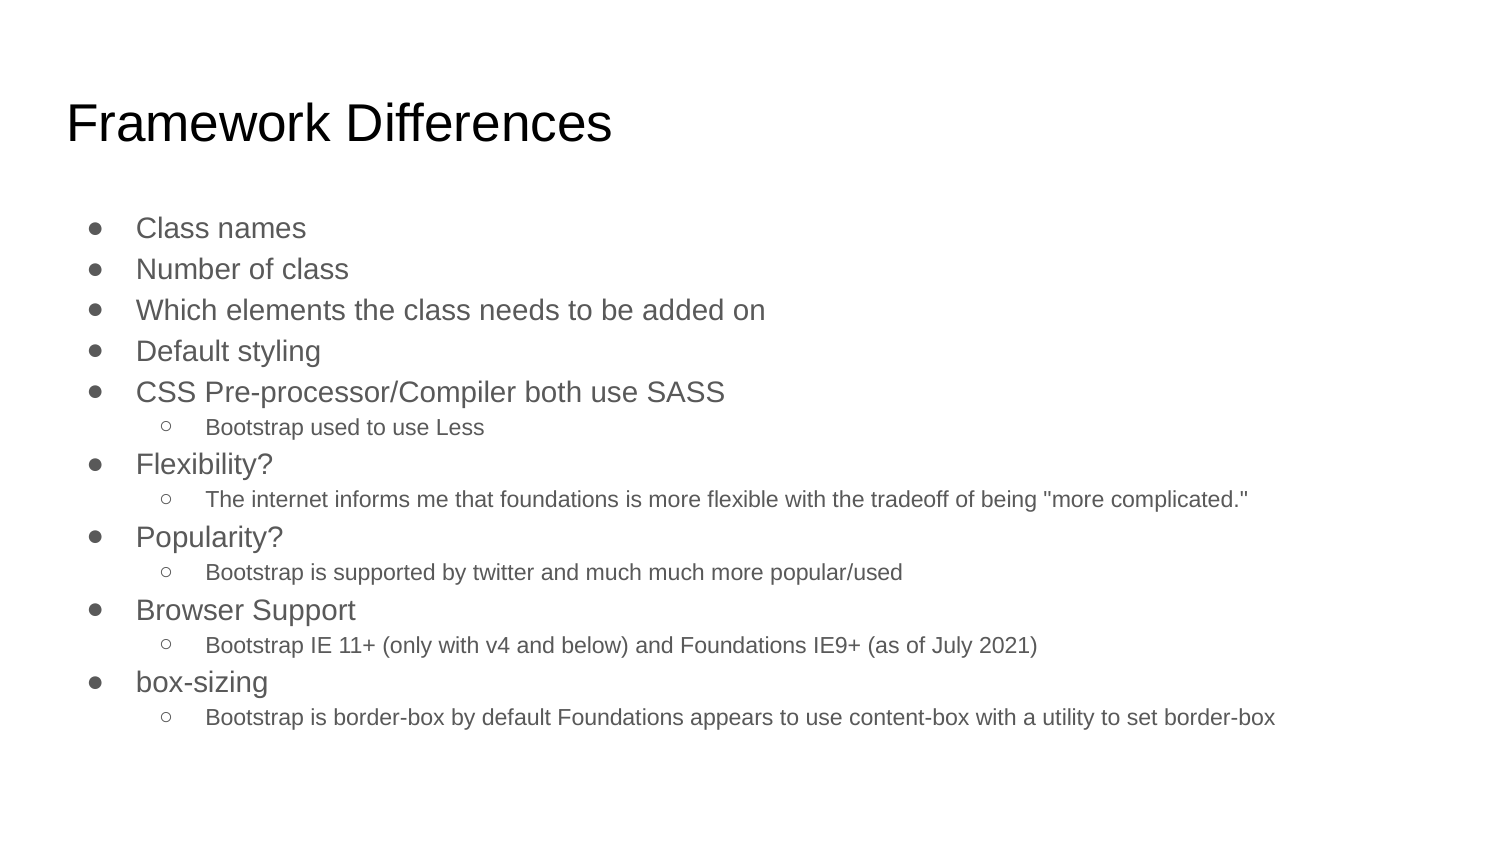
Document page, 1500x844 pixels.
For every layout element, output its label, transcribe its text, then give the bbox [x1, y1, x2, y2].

title Framework Differences [51, 72, 1449, 167]
list Class names Number of class Which elements the class needs to be added on Default styling CSS Pre-processor/Compiler both use SASS Bootstrap used to use Less Flexibility? The internet informs me that foundations is more flexible with the tradeoff of being "more complicated." Popularity? Bootstrap is supported by twitter and much much more popular/used Browser Support Bootstrap IE 11+ (only with v4 and below) and Foundations IE9+ (as of July 2021) box-sizing Bootstrap is border-box by default Foundations appears to use content-box with a utility to set border-box [51, 189, 1449, 750]
